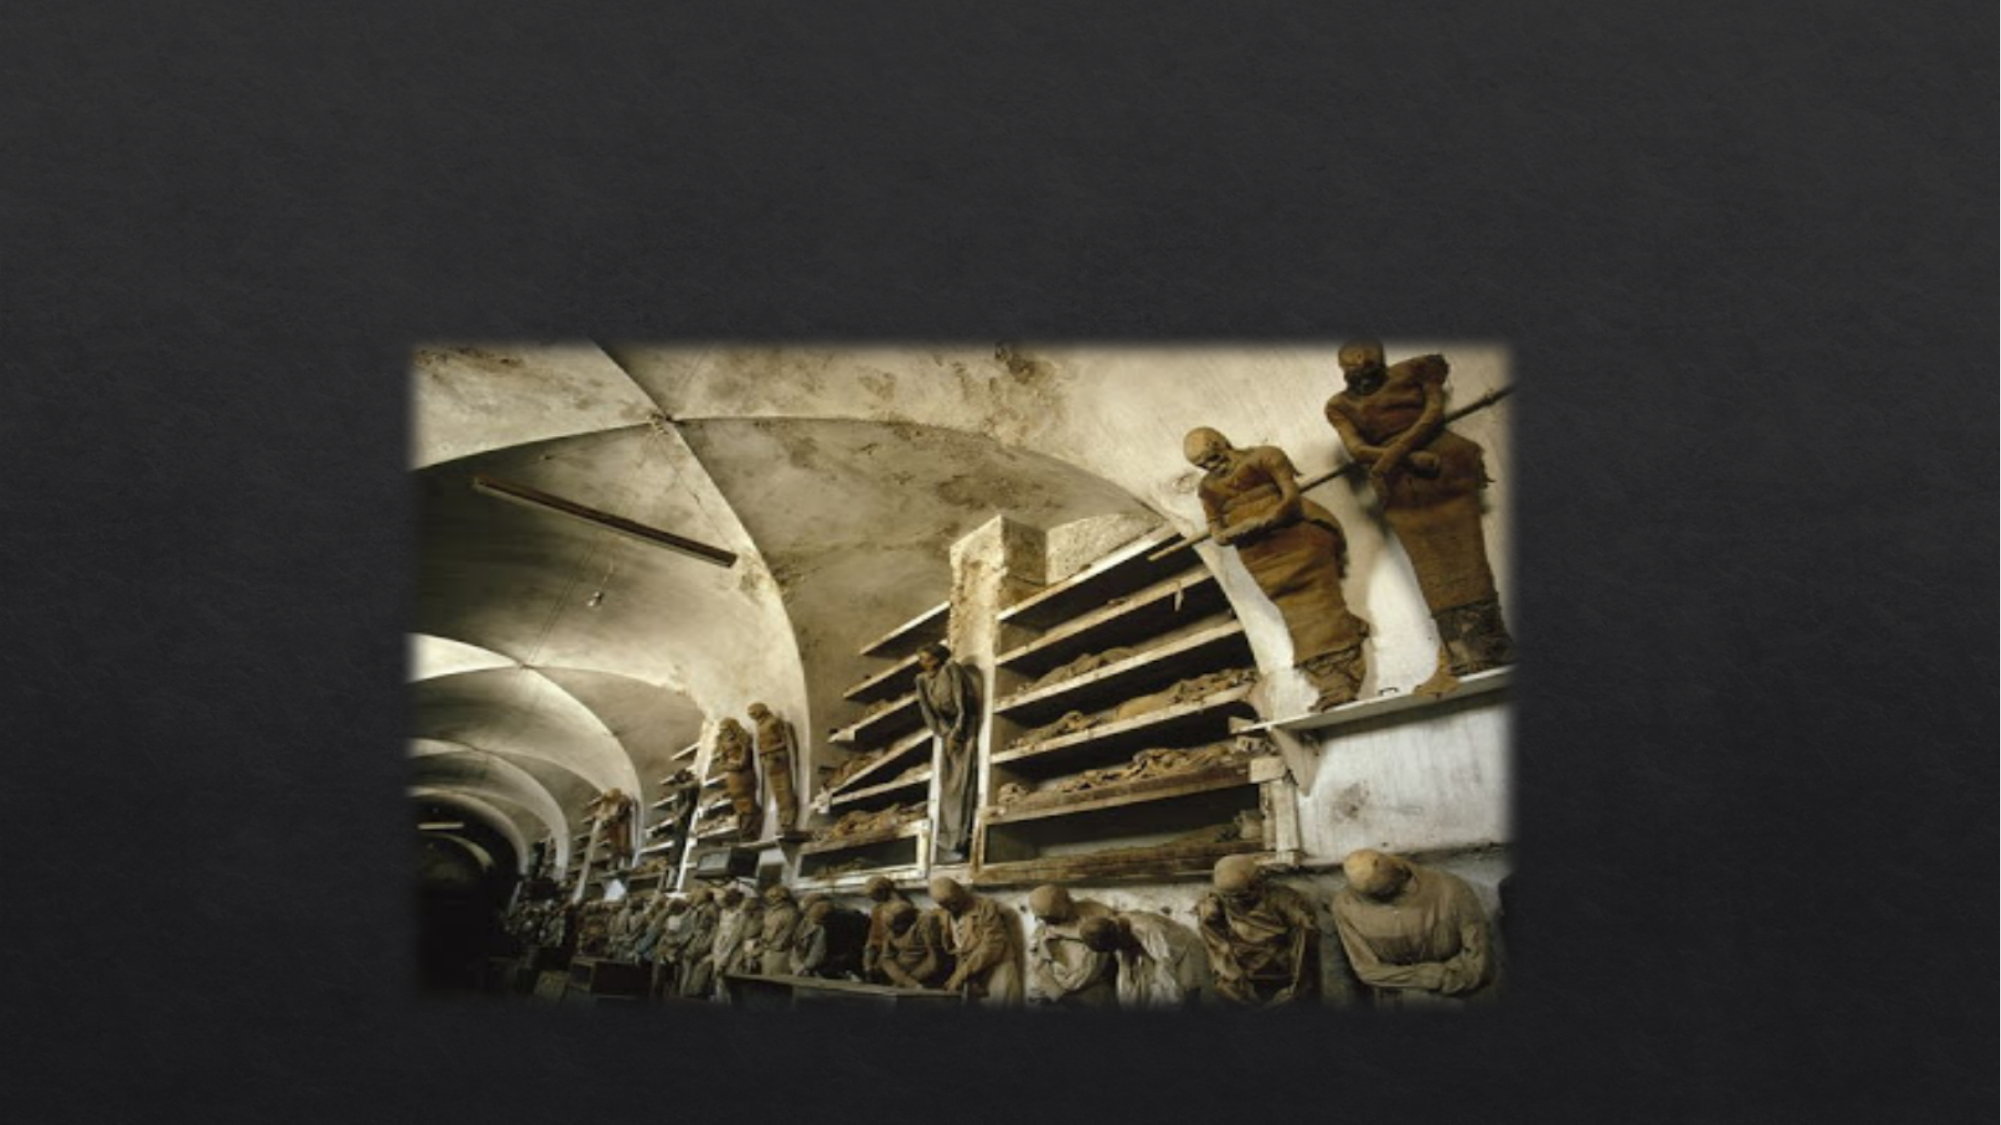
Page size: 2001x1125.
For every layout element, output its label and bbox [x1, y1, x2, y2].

list [398, 332, 1524, 1016]
